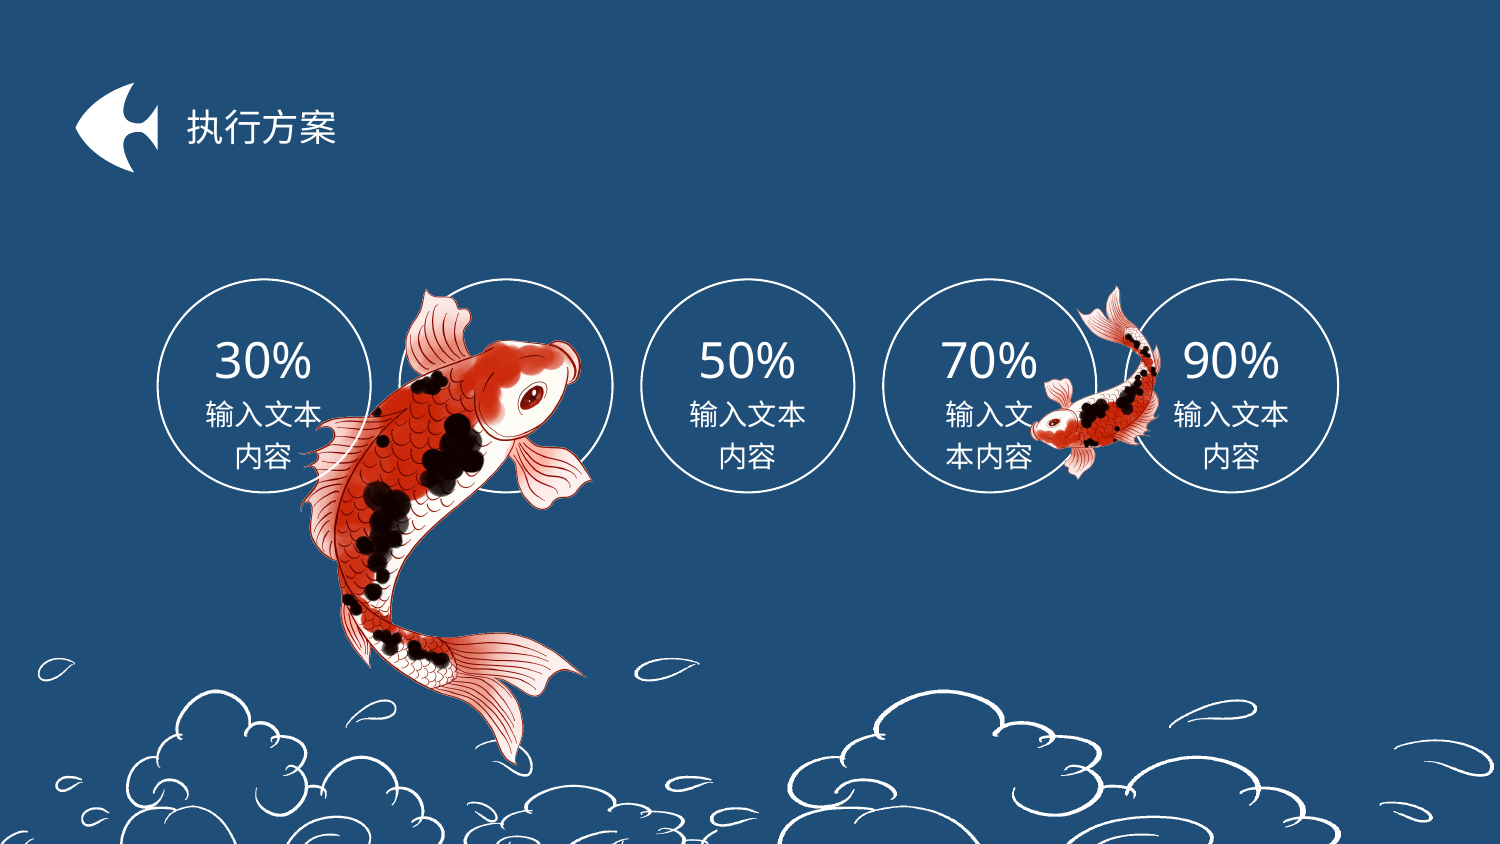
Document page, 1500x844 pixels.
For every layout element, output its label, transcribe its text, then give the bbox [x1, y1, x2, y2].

text_box 执行方案 [172, 96, 425, 157]
picture [983, 223, 1225, 538]
text_box [75, 82, 158, 173]
text_box [597, 328, 614, 444]
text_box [0, 647, 282, 844]
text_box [597, 647, 1500, 844]
text_box 70% 输入文 本内容 [882, 278, 1029, 494]
text_box 90% 输入文本内容 [1178, 278, 1340, 494]
picture [282, 196, 597, 844]
text_box 50% 输入文本内容 [640, 278, 856, 494]
text_box 30% 输入文本内容 [156, 278, 282, 494]
